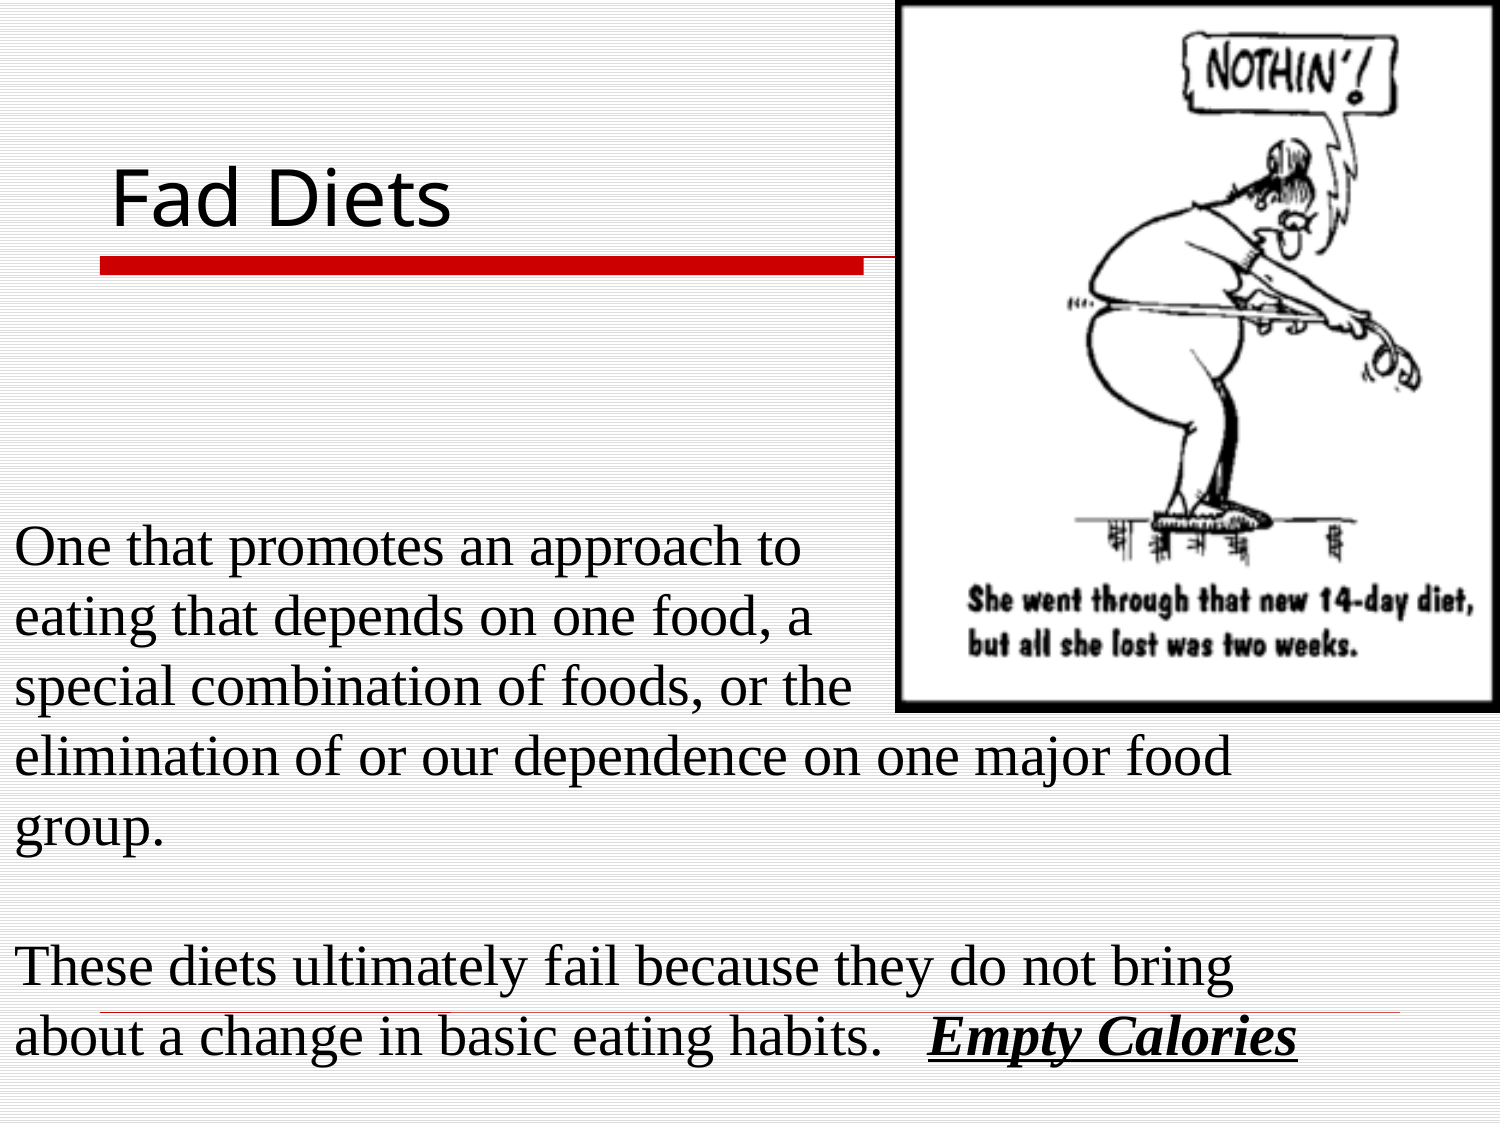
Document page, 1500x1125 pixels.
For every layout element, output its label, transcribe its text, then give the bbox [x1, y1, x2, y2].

picture [895, 0, 1500, 713]
title Fad Diets [94, 50, 890, 250]
text_box One that promotes an approach to eating that depends on one food, a special combination of foods, or the elimination of or our dependence on one major food group. These diets ultimately fail because they do not bring about a change in basic eating habits. Empty Calories [0, 499, 1338, 1075]
